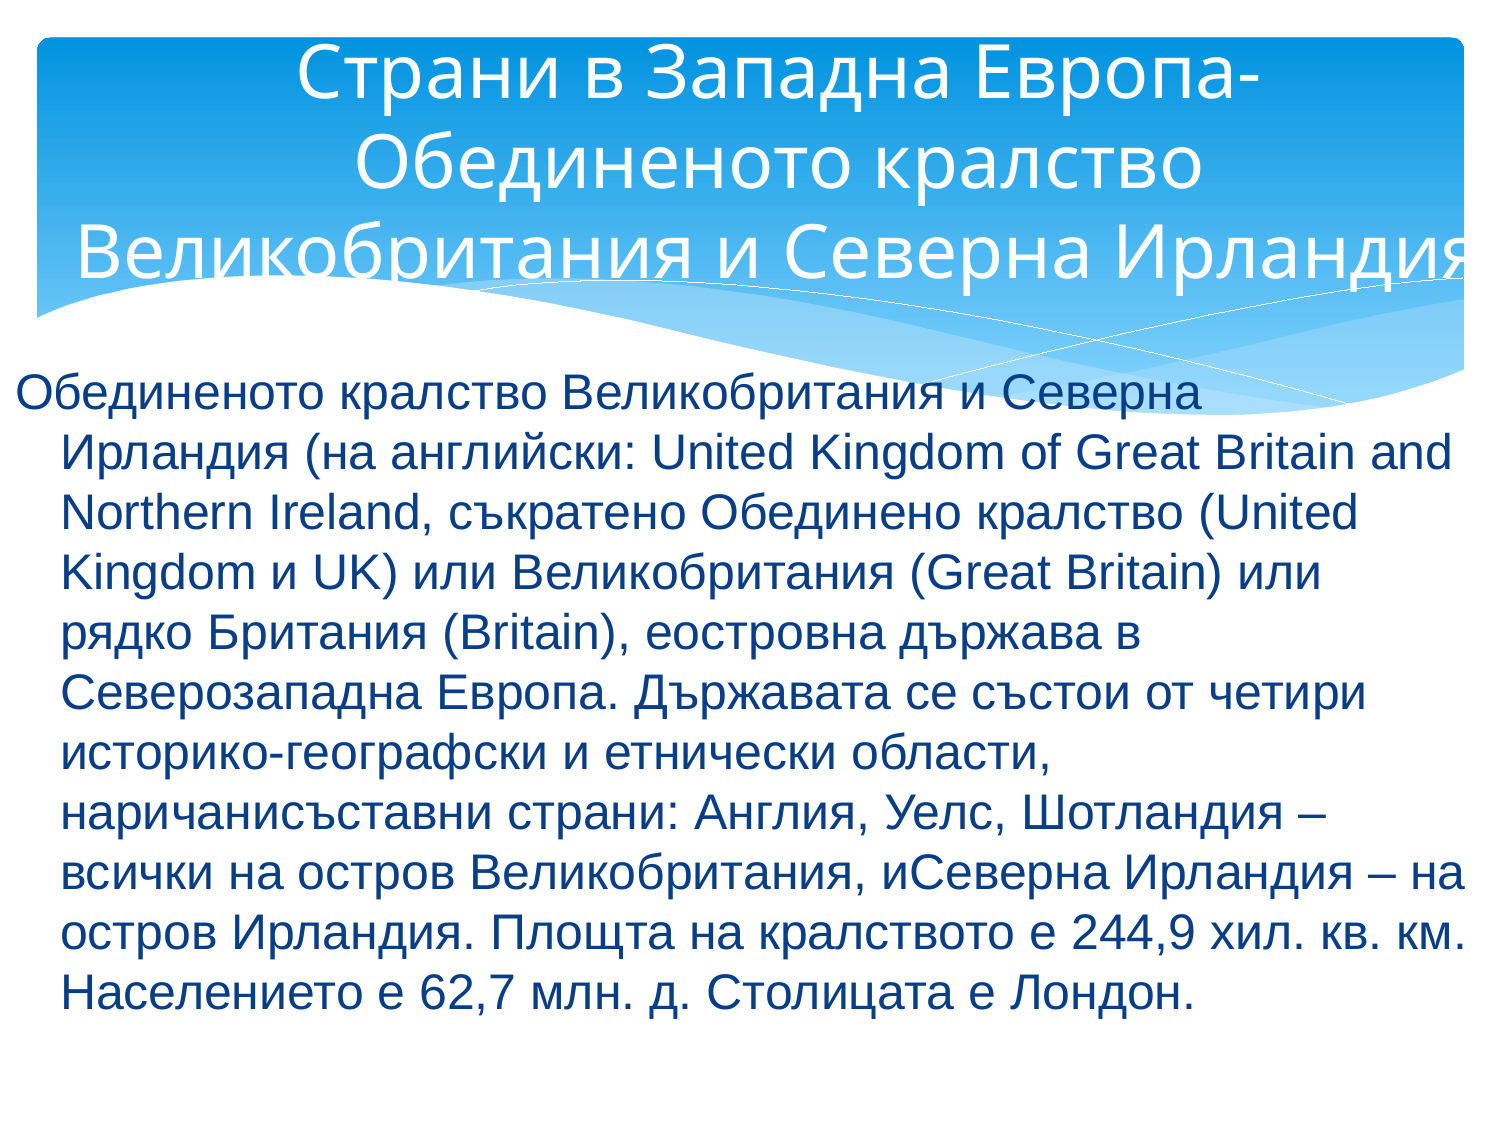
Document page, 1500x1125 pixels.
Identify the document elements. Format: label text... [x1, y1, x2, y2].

list Обединеното кралство Великобритания и Северна Ирландия (на английски: United Kingdom of Great Britain and Northern Ireland, съкратено Обединено кралство (United Kingdom и UK) или Великобритания (Great Britain) или рядко Британия (Britain), еостровна държава в Северозападна Европа. Държавата се състои от четири историко-географски и етнически области, наричанисъставни страни: Англия, Уелс, Шотландия – всички на остров Великобритания, иСеверна Ирландия – на остров Ирландия. Площта на кралството е 244,9 хил. кв. км. Населението е 62,7 млн. д. Столицата е Лондон. [0, 351, 1500, 1125]
title Страни в Западна Европа- Обединеното кралство Великобритания и Северна Ирландия [58, 0, 1500, 317]
